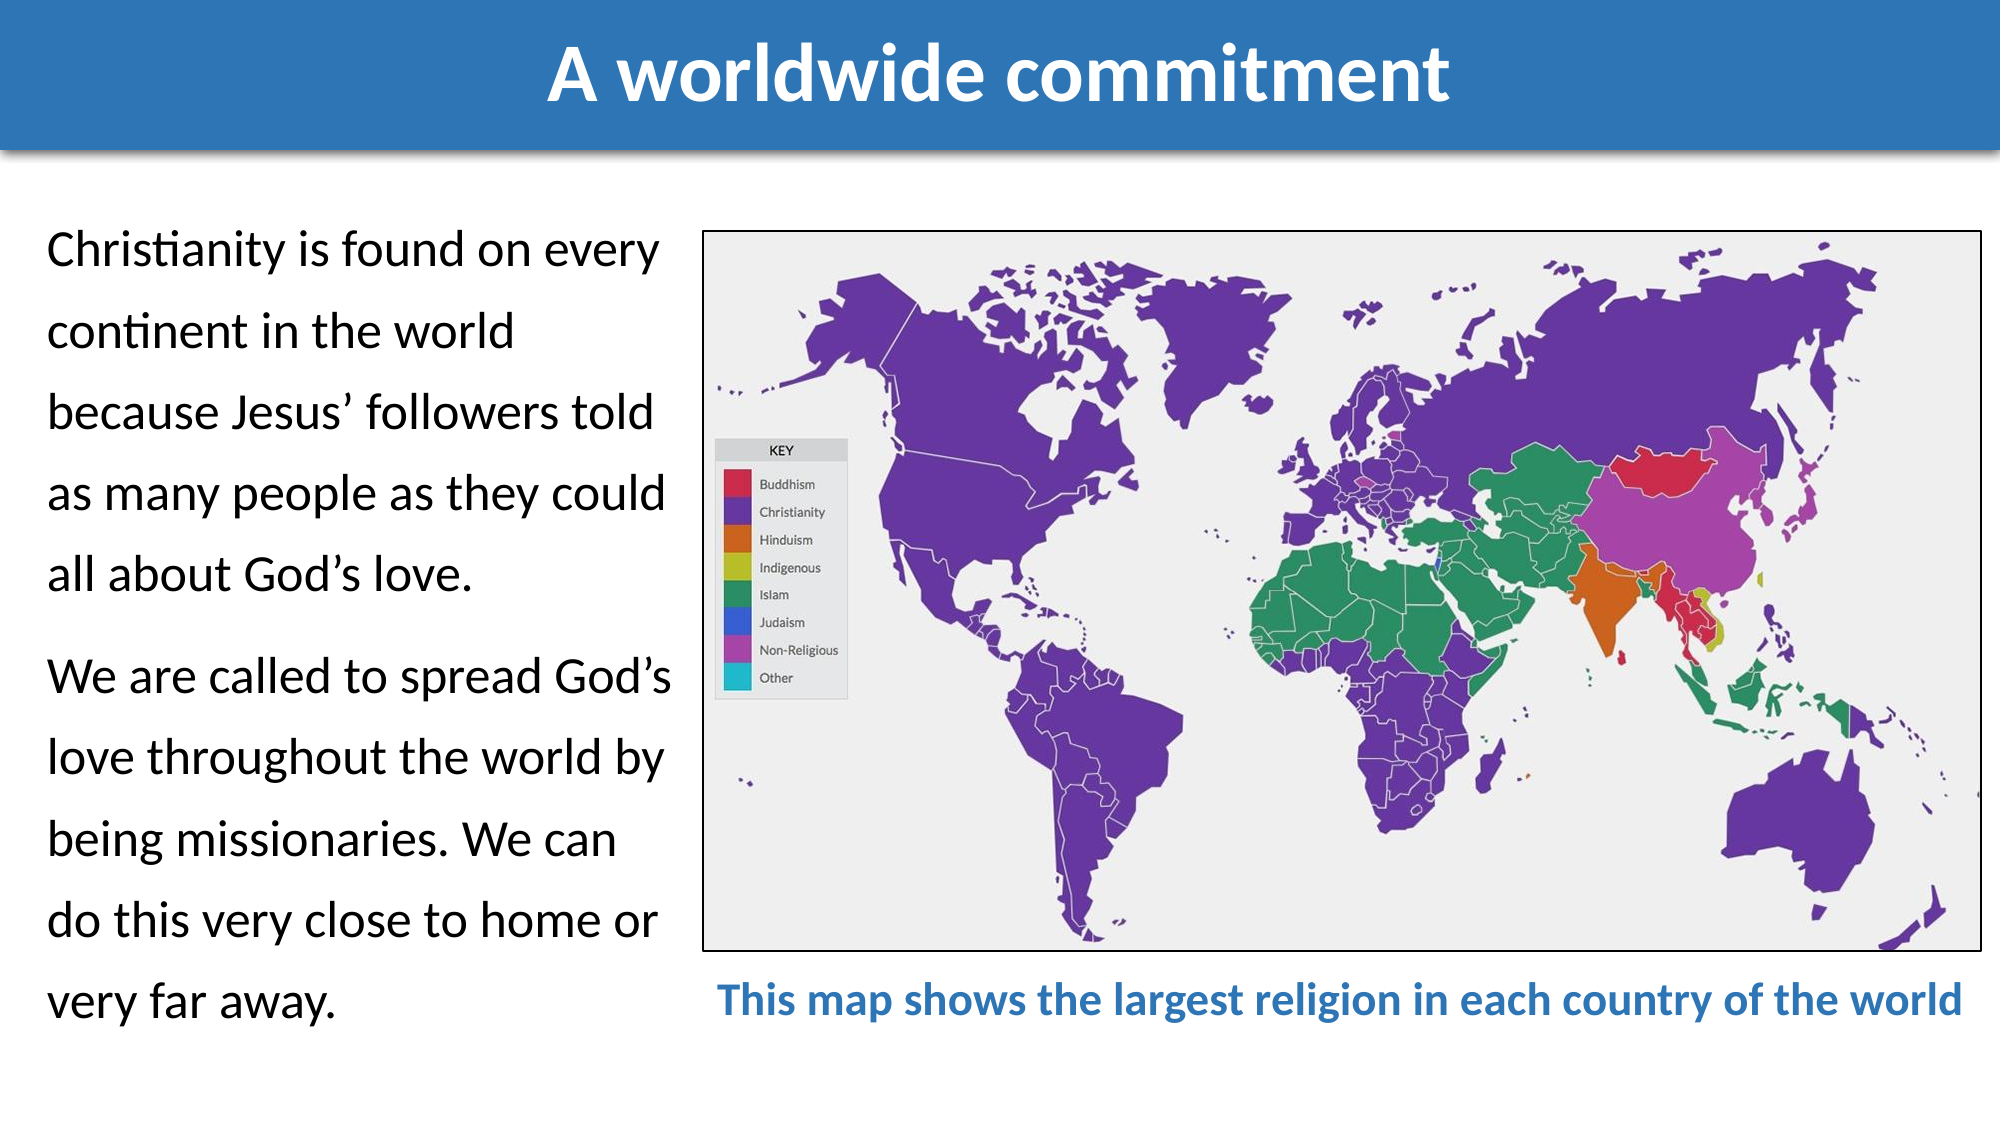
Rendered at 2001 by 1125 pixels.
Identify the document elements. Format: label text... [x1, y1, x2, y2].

picture [703, 232, 1981, 950]
text_box A worldwide commitment [0, 0, 2000, 150]
text_box This map shows the largest religion in each country of the world [699, 961, 1993, 1033]
list Christianity is found on every continent in the world because Jesus’ followers told as many people as they could all about God’s love. We are called to spread God’s love throughout the world by being missionaries. We can do this very close to home or very far away. [31, 163, 689, 1063]
